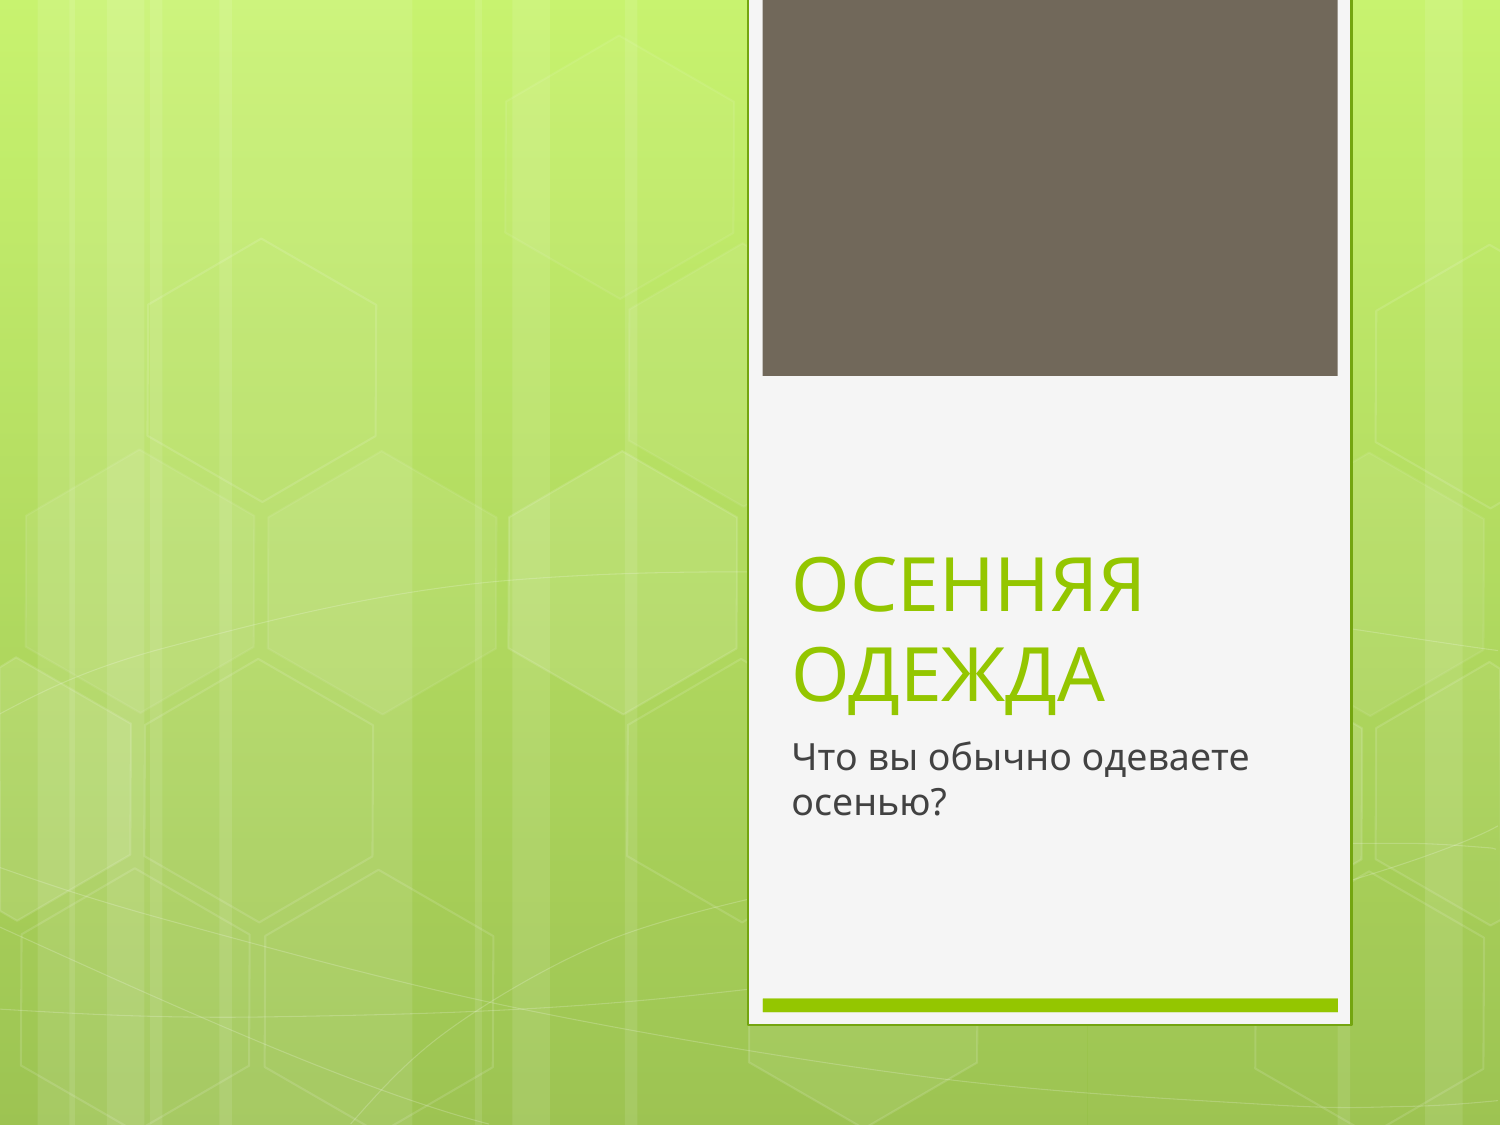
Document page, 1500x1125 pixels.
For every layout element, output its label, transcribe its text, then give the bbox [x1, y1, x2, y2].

subtitle Что вы обычно одеваете осенью? [776, 725, 1320, 933]
title ОСЕННЯЯ ОДЕЖДА [776, 444, 1320, 724]
